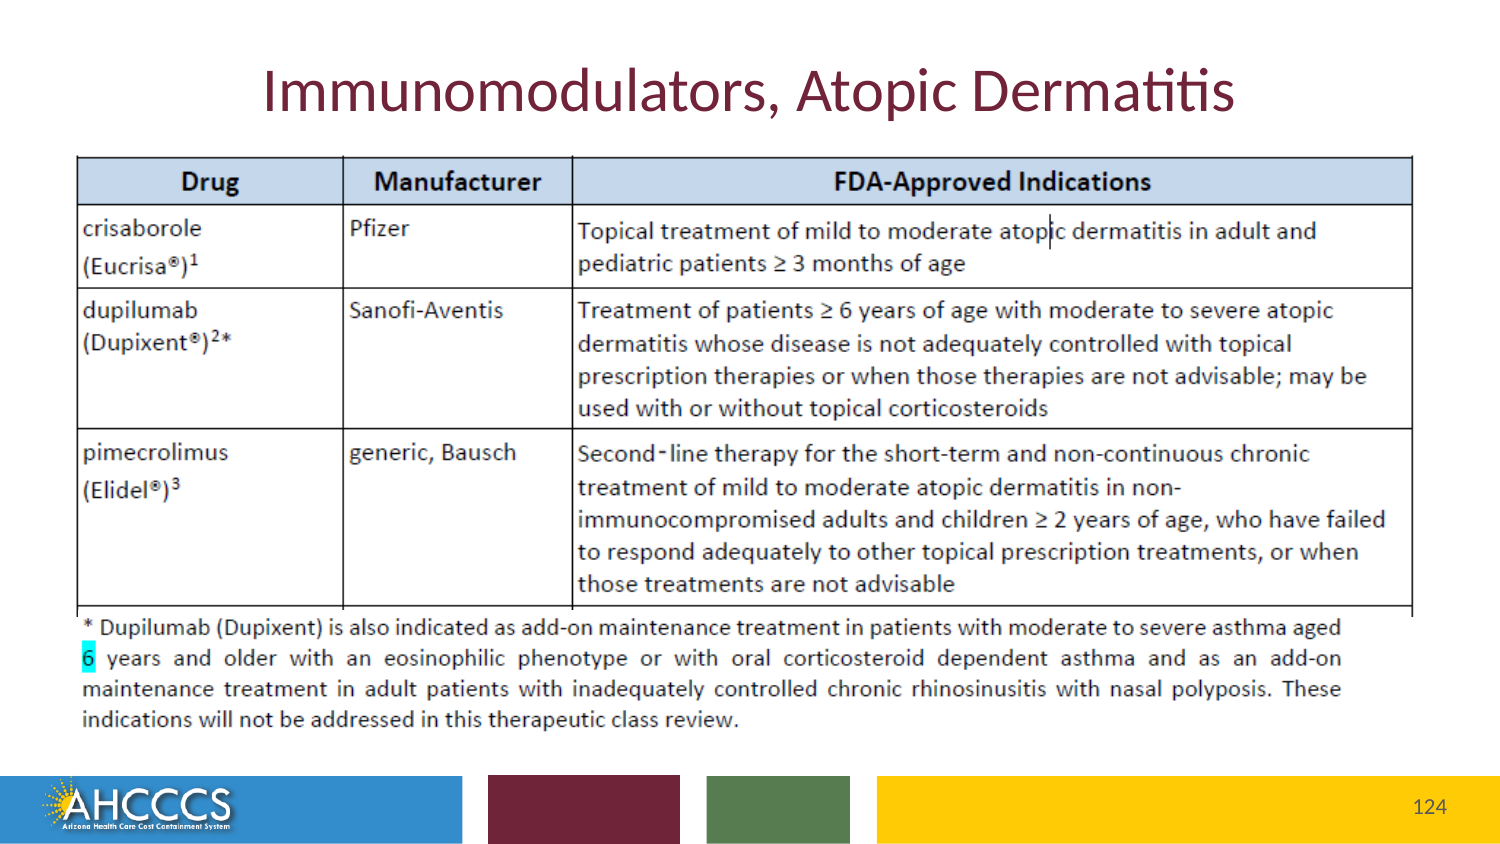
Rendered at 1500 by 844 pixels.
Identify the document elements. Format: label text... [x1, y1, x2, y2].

picture [77, 610, 1358, 737]
title Immunomodulators, Atopic Dermatitis [75, 22, 1425, 150]
picture [42, 776, 230, 830]
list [71, 147, 1422, 618]
